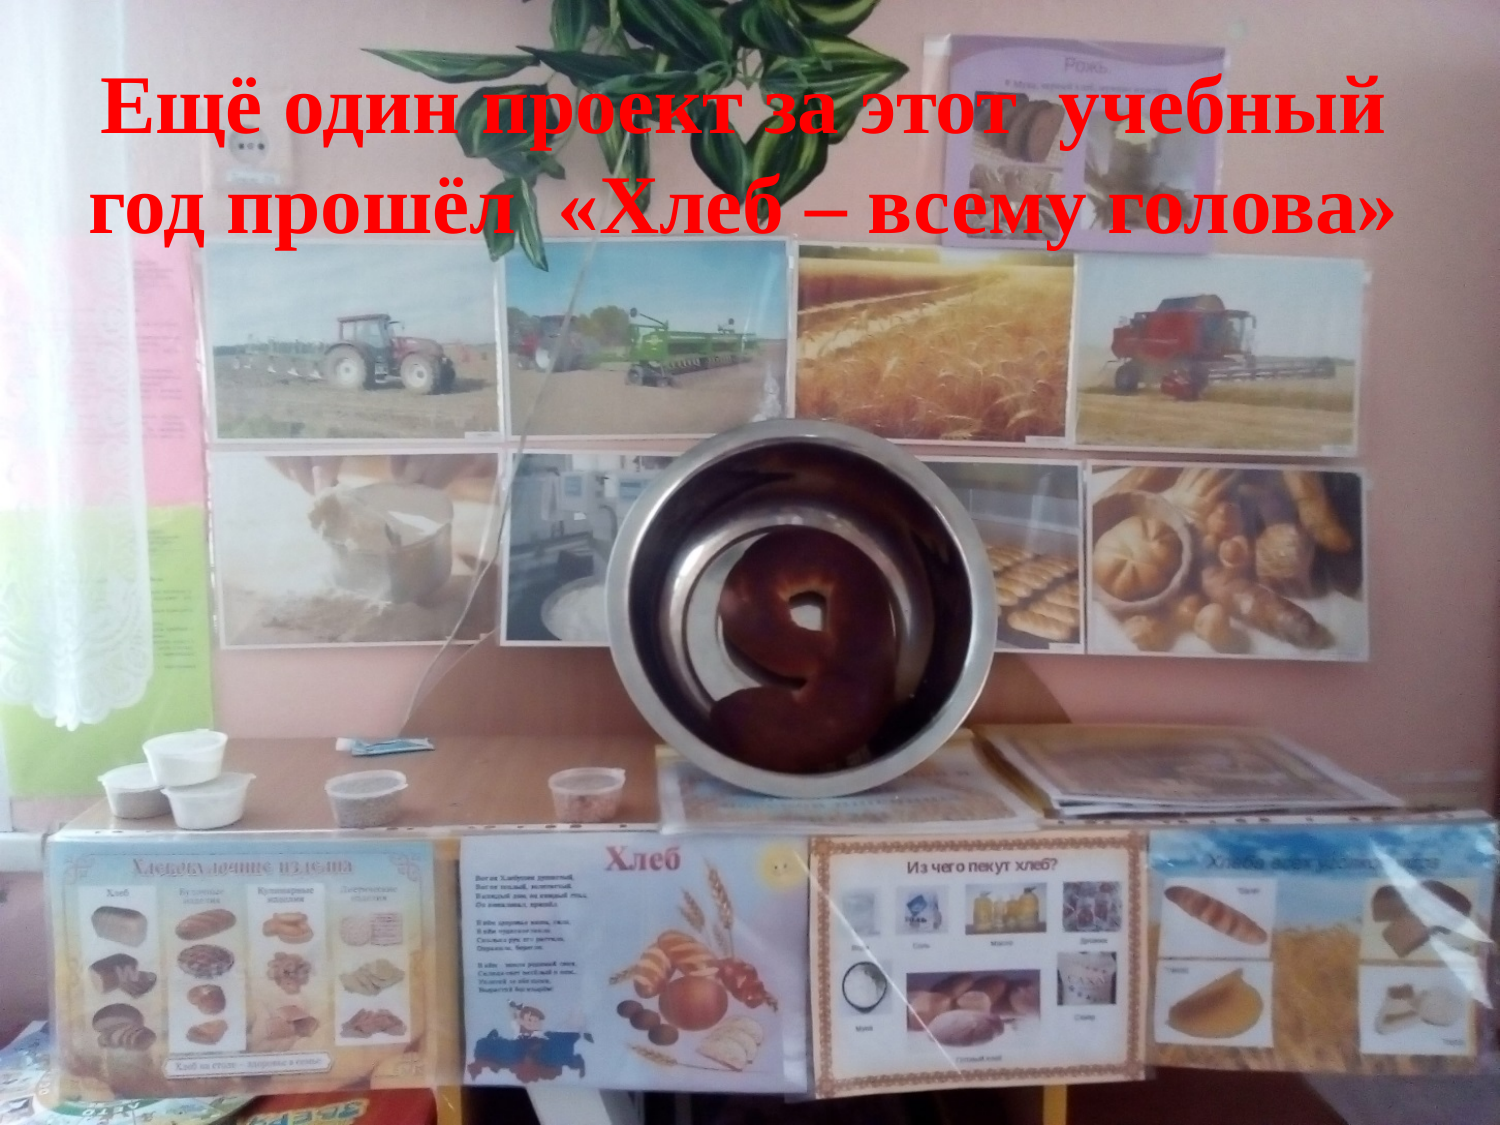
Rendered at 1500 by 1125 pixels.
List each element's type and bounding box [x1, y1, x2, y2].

list [0, 0, 1500, 1125]
